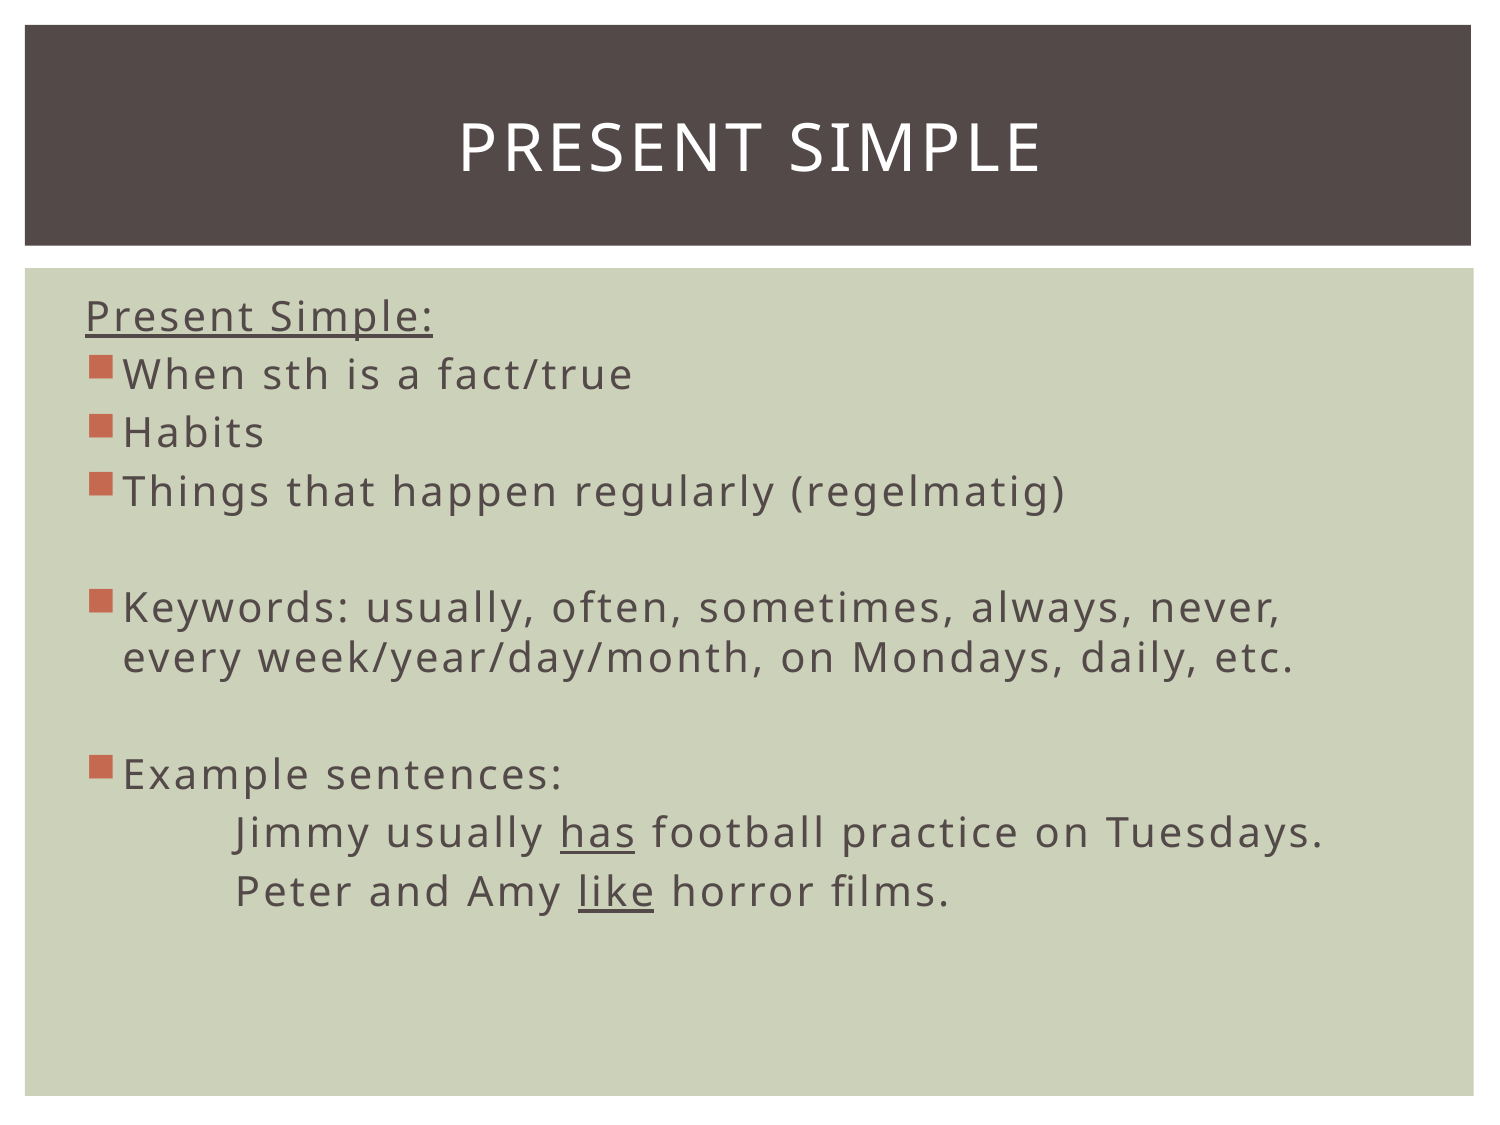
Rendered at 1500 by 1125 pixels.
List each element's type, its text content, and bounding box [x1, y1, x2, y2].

title Present Simple [62, 58, 1438, 232]
list Present Simple: When sth is a fact/true Habits Things that happen regularly (regelmatig) Keywords: usually, often, sometimes, always, never, every week/year/day/month, on Mondays, daily, etc. Example sentences: Jimmy usually has football practice on Tuesdays. Peter and Amy like horror films. [62, 281, 1442, 1005]
